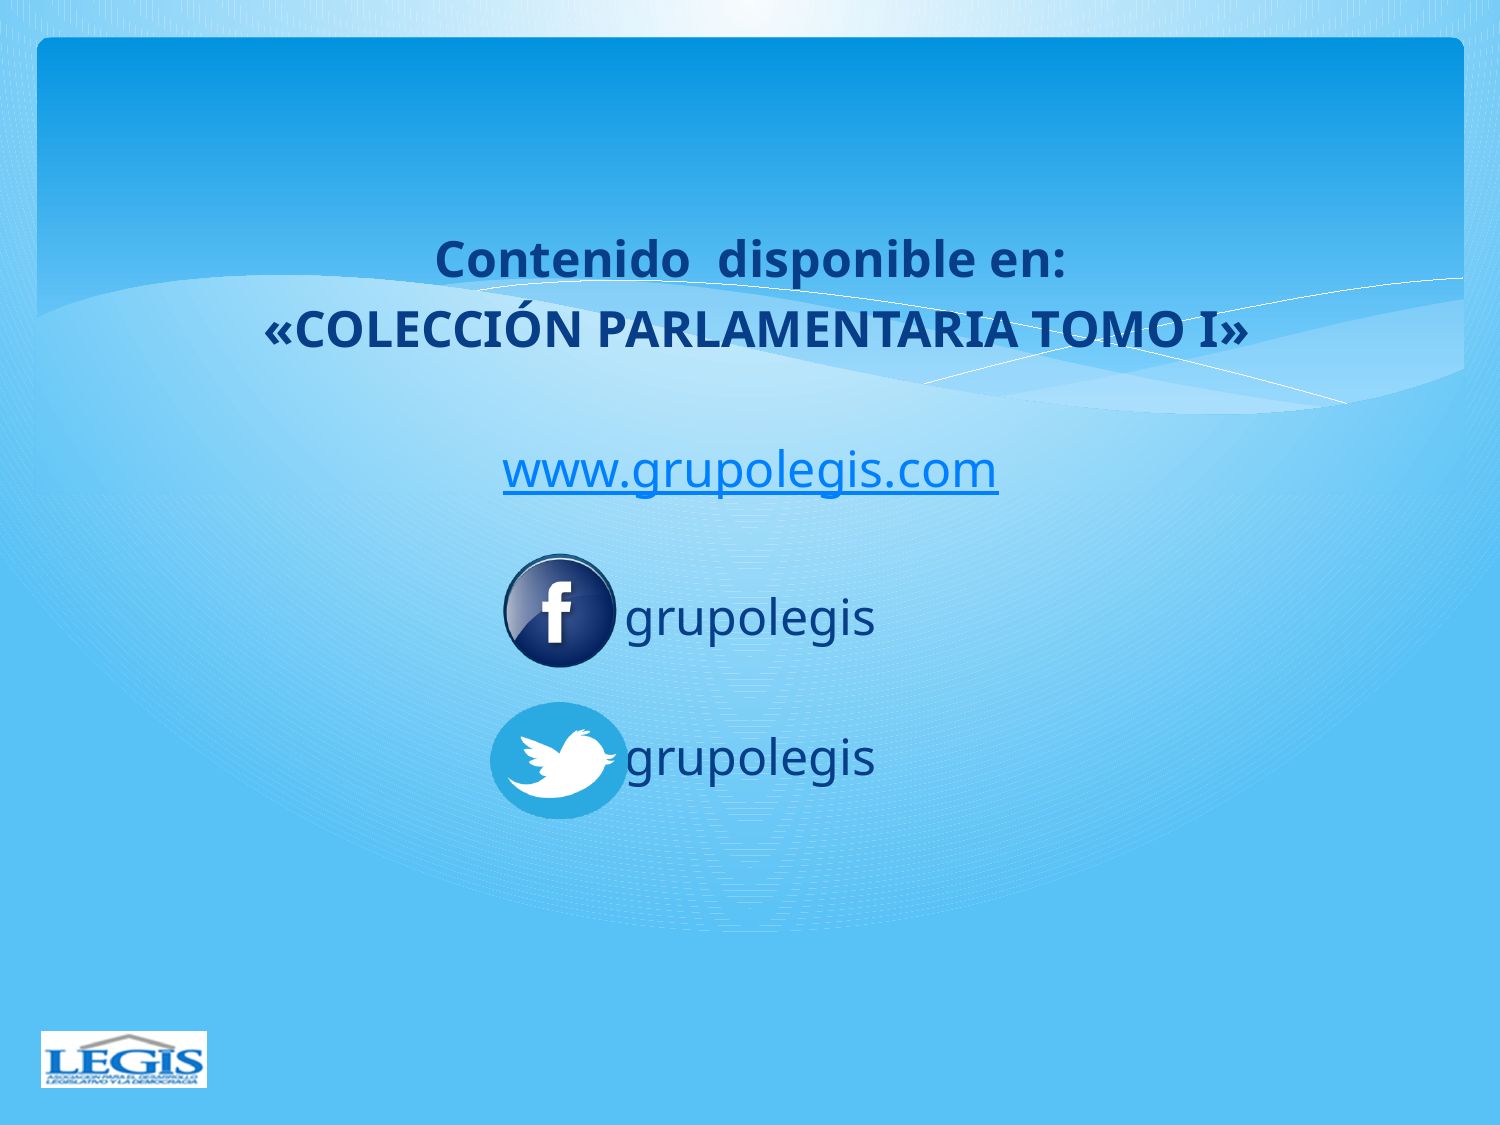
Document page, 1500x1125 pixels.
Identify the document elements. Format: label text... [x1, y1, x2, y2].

list Contenido disponible en: «COLECCIÓN PARLAMENTARIA TOMO I» www.grupolegis.com grupolegis grupolegis [143, 219, 1359, 1005]
picture [40, 1031, 207, 1088]
footer [31, 1025, 653, 1086]
picture [490, 702, 628, 820]
picture [500, 514, 618, 668]
